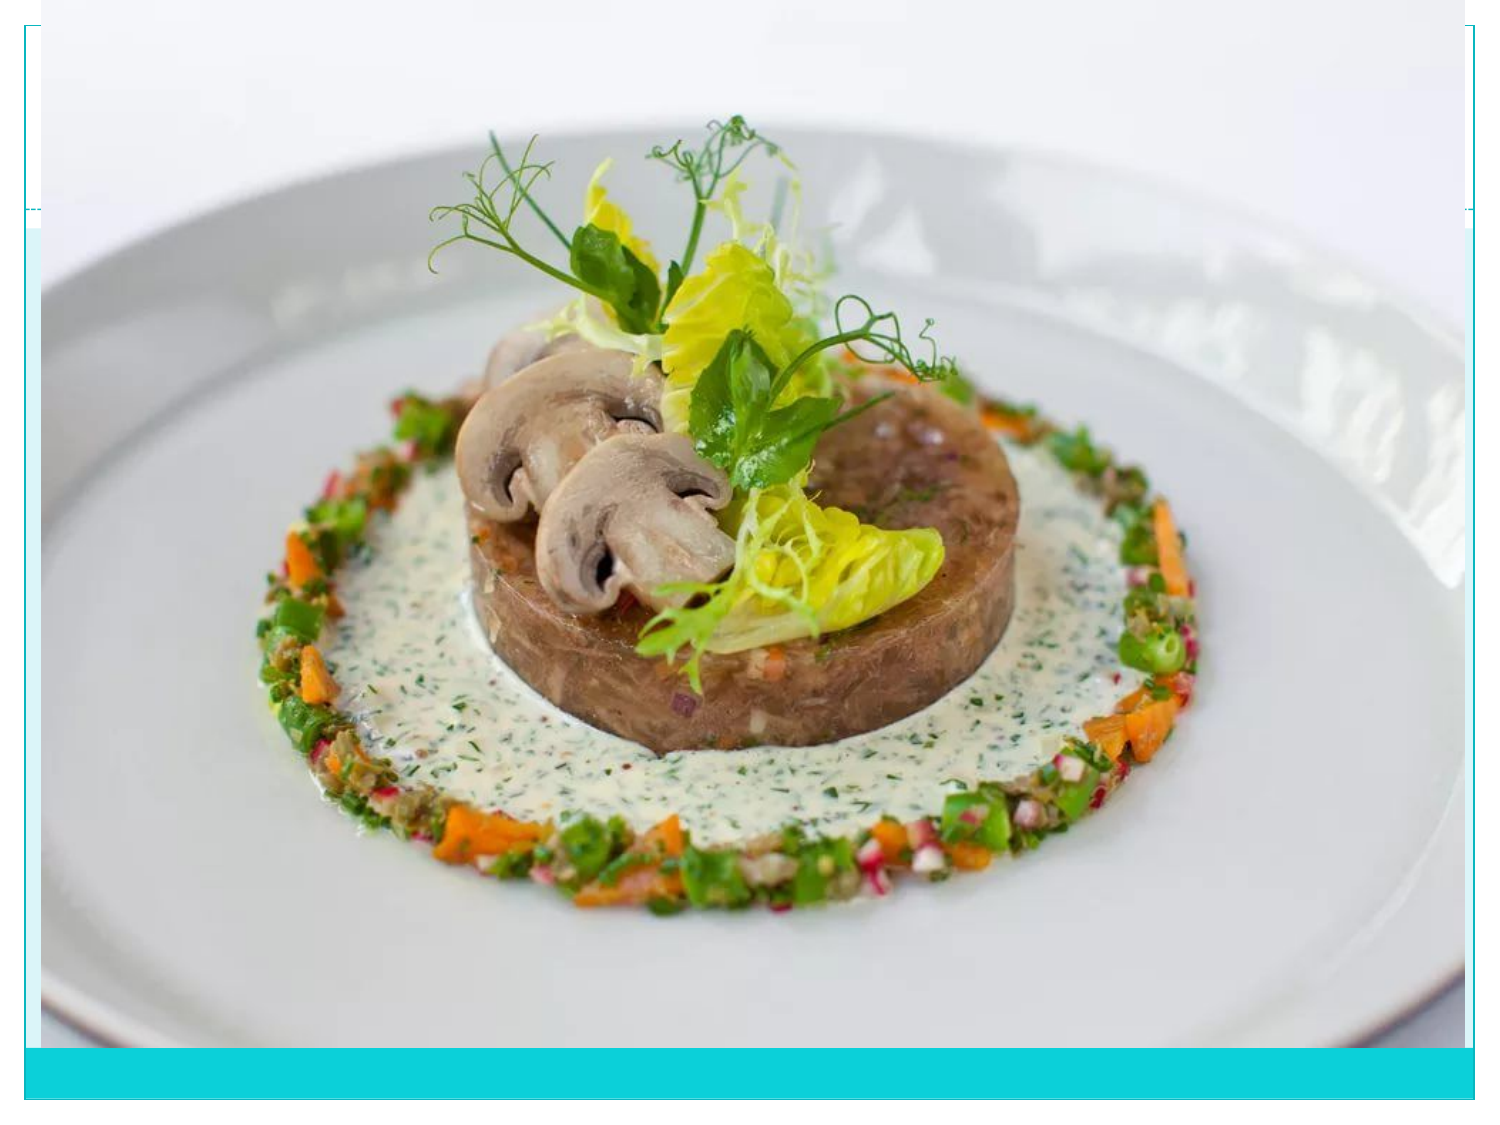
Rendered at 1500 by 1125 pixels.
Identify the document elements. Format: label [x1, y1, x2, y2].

picture [41, 0, 1465, 1048]
